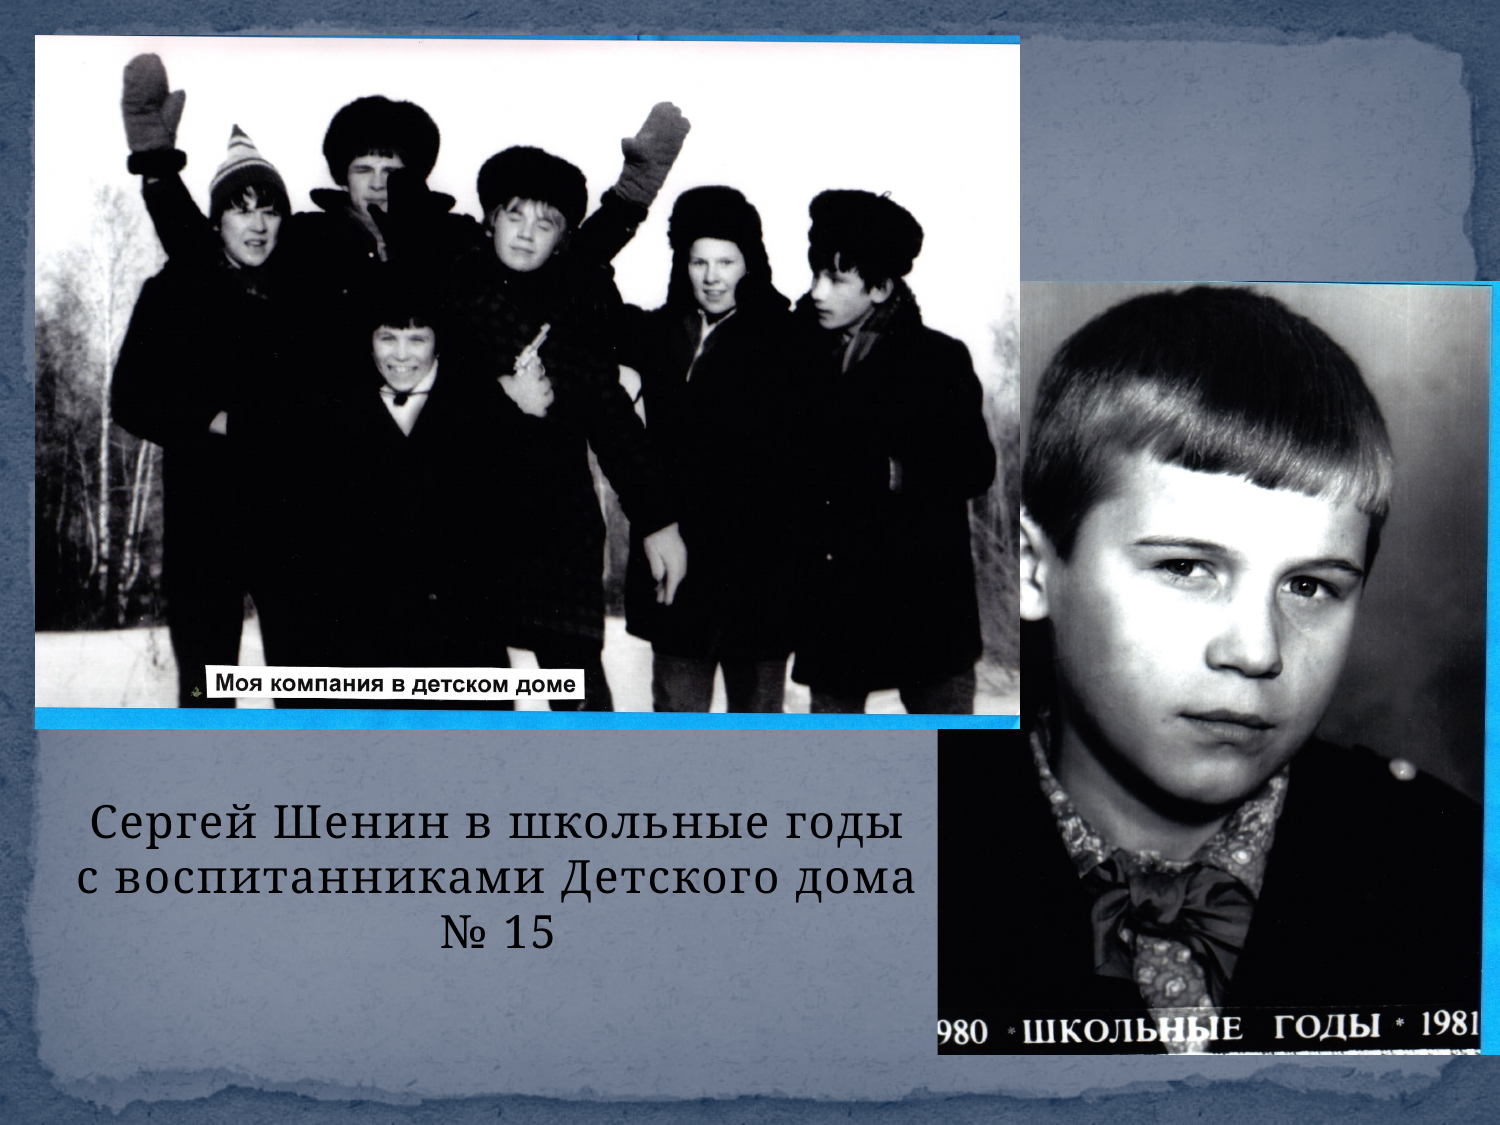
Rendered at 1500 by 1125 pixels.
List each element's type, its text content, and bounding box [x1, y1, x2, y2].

subtitle Сергей Шенин в школьные годы с воспитанниками Детского дома № 15 [58, 785, 926, 973]
picture [67, 724, 77, 729]
picture [35, 35, 1021, 721]
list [940, 284, 1500, 1053]
